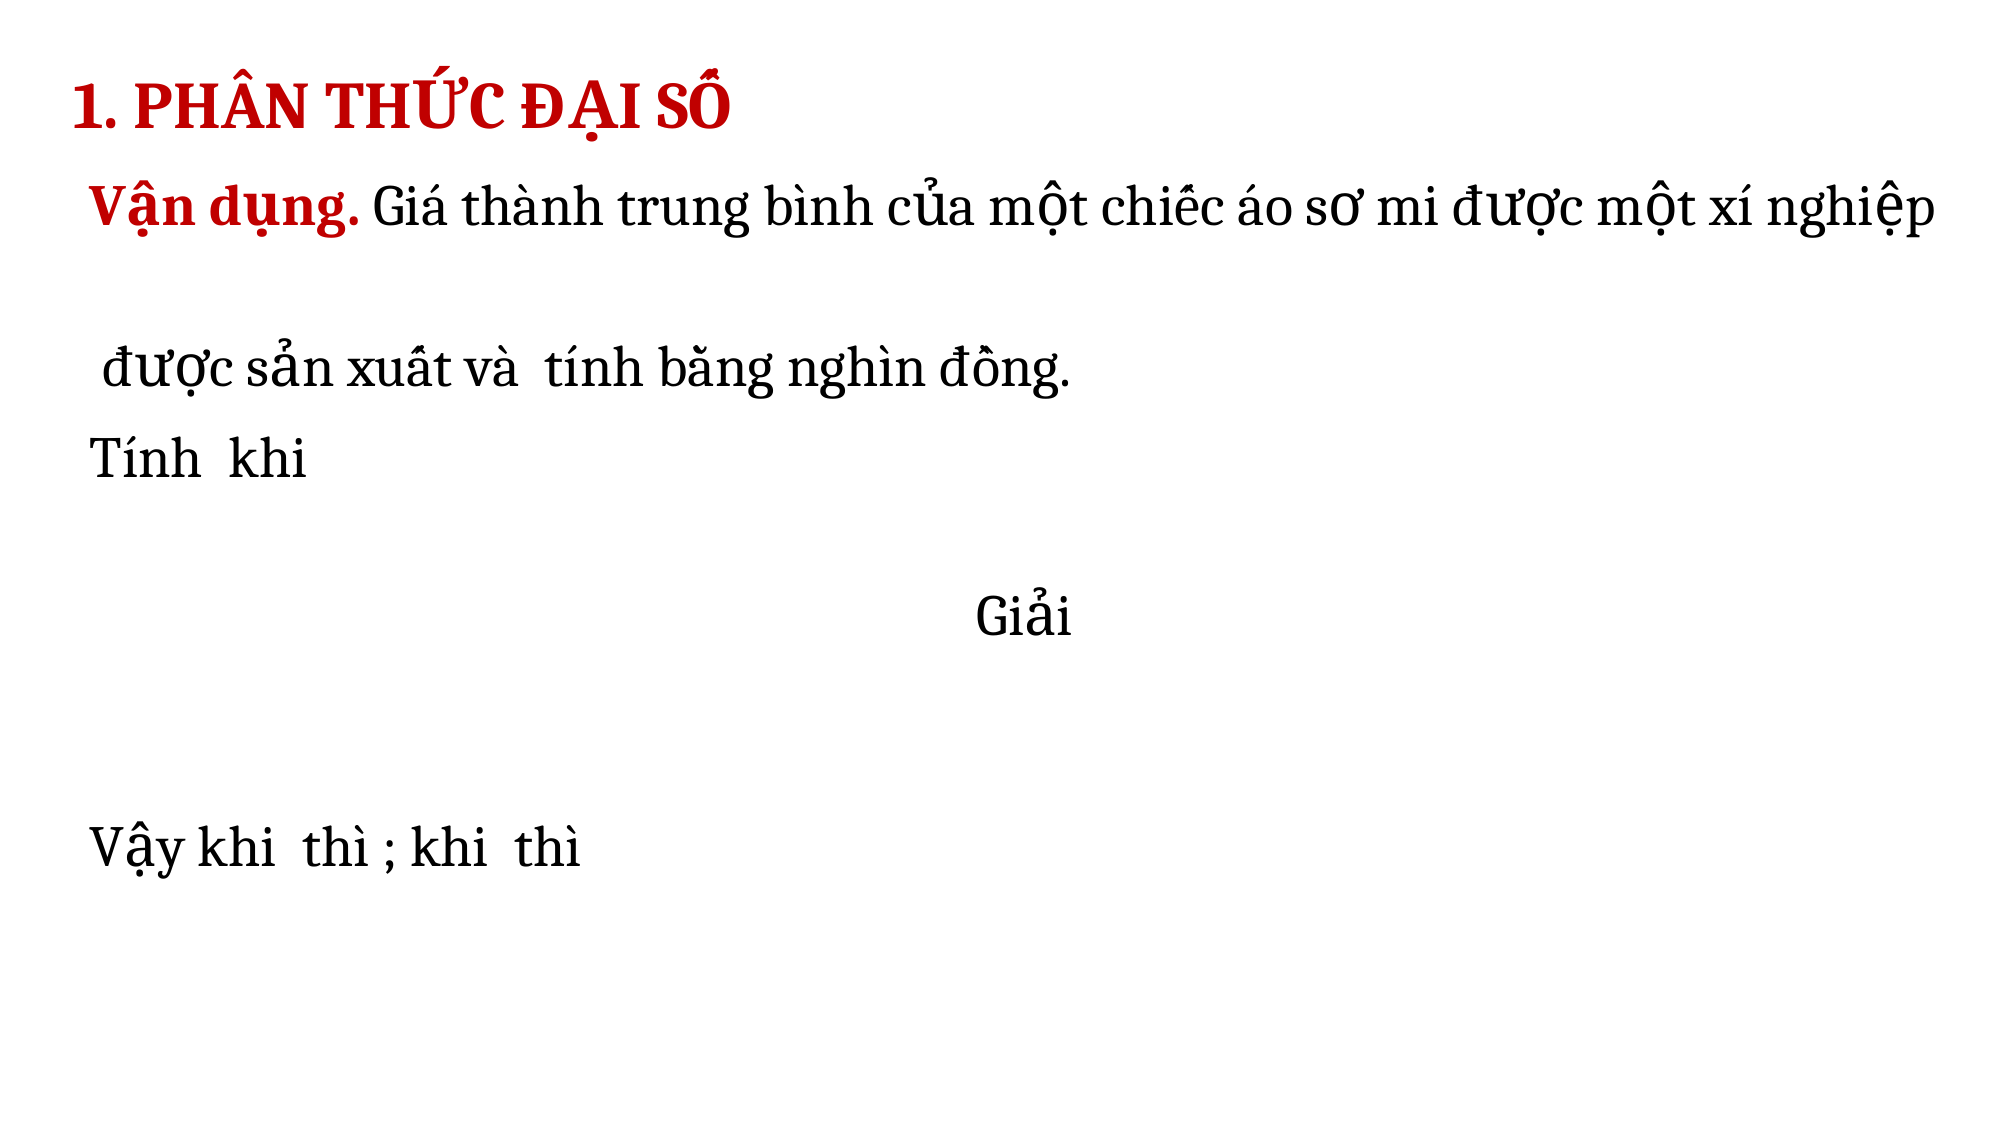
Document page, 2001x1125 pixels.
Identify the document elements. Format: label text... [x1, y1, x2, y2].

text_box 1. PHÂN THỨC ĐẠI SỐ [43, 54, 763, 149]
